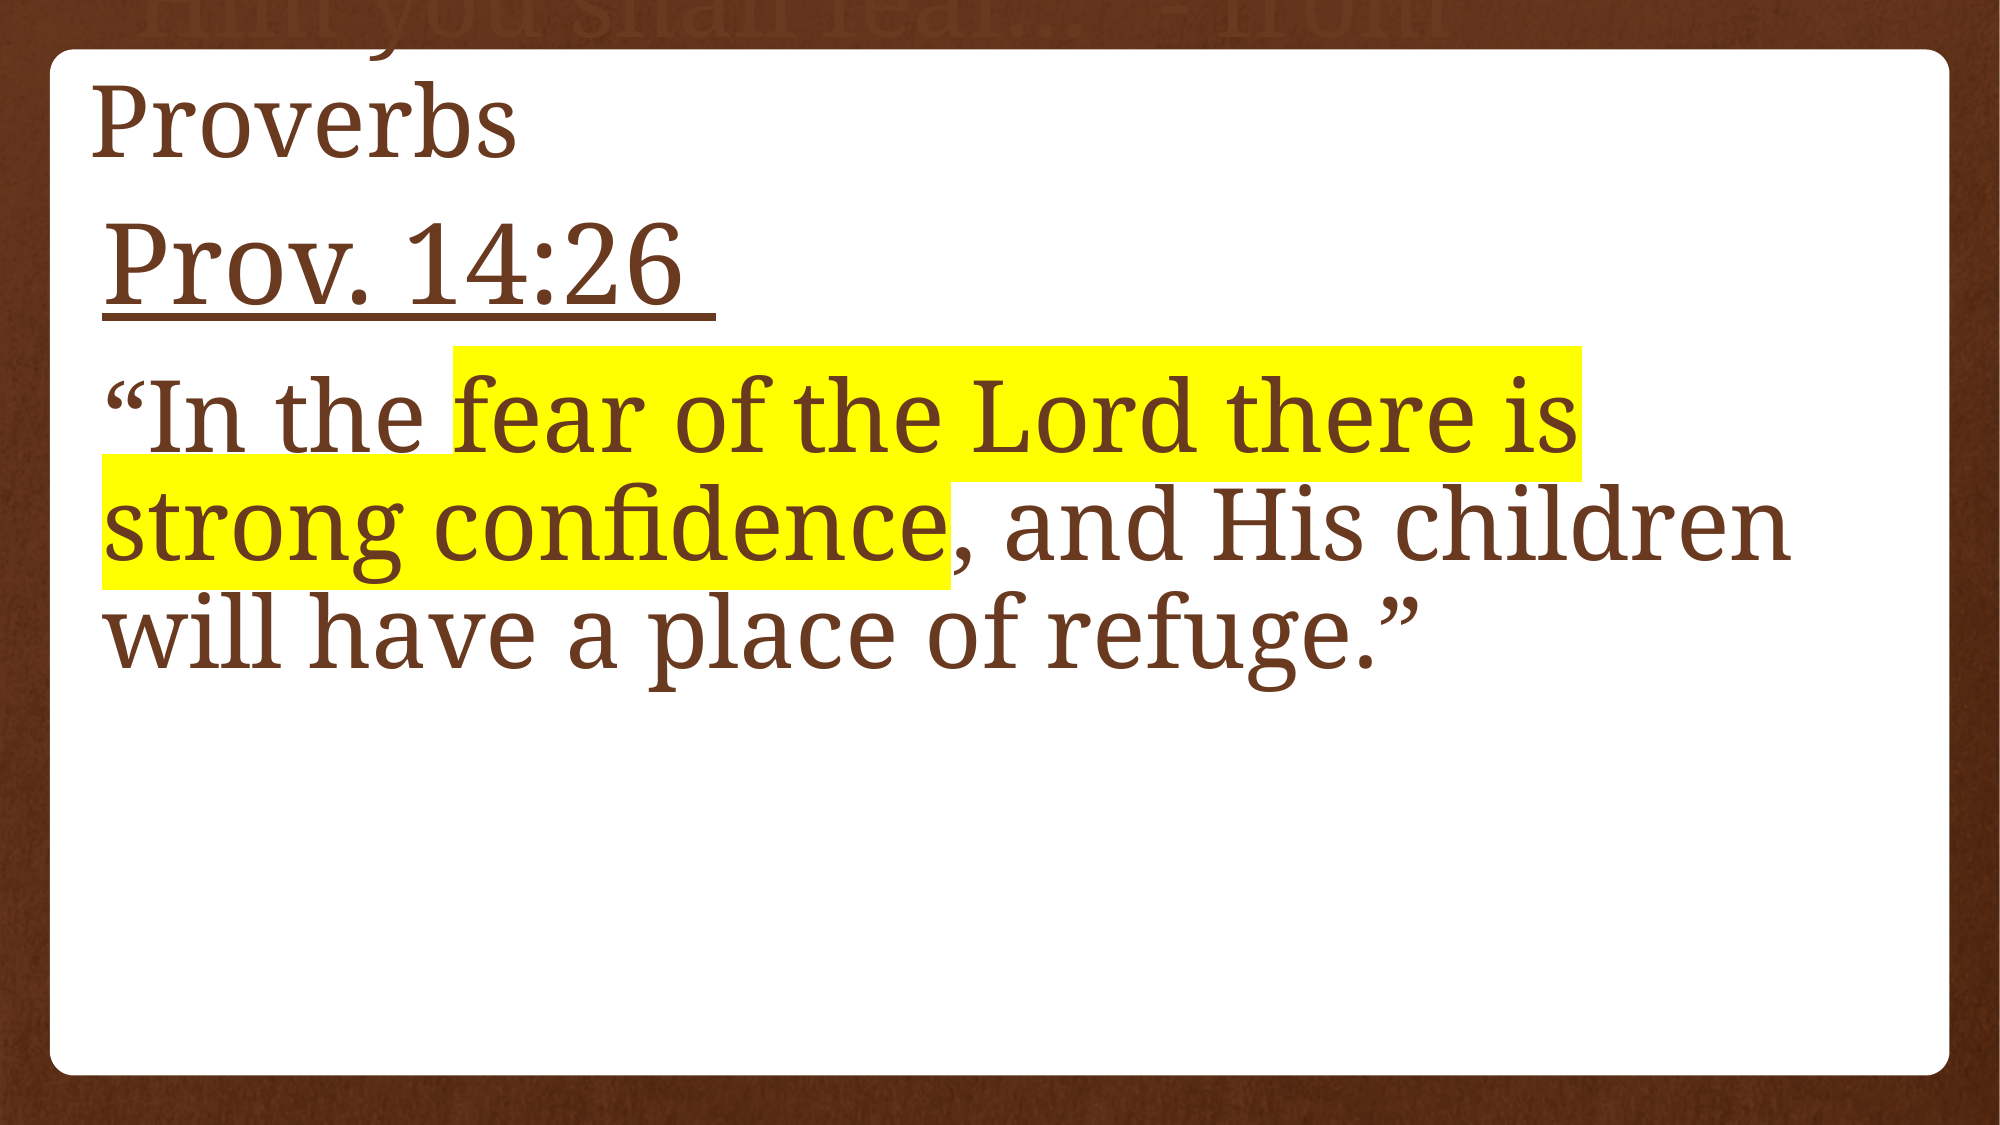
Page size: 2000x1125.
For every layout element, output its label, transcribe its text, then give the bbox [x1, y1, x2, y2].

list Prov. 14:26 “In the fear of the Lord there is strong confidence, and His children will have a place of refuge.” [87, 200, 1913, 1053]
title “Him you shall fear…” - from Proverbs [74, 72, 1800, 186]
